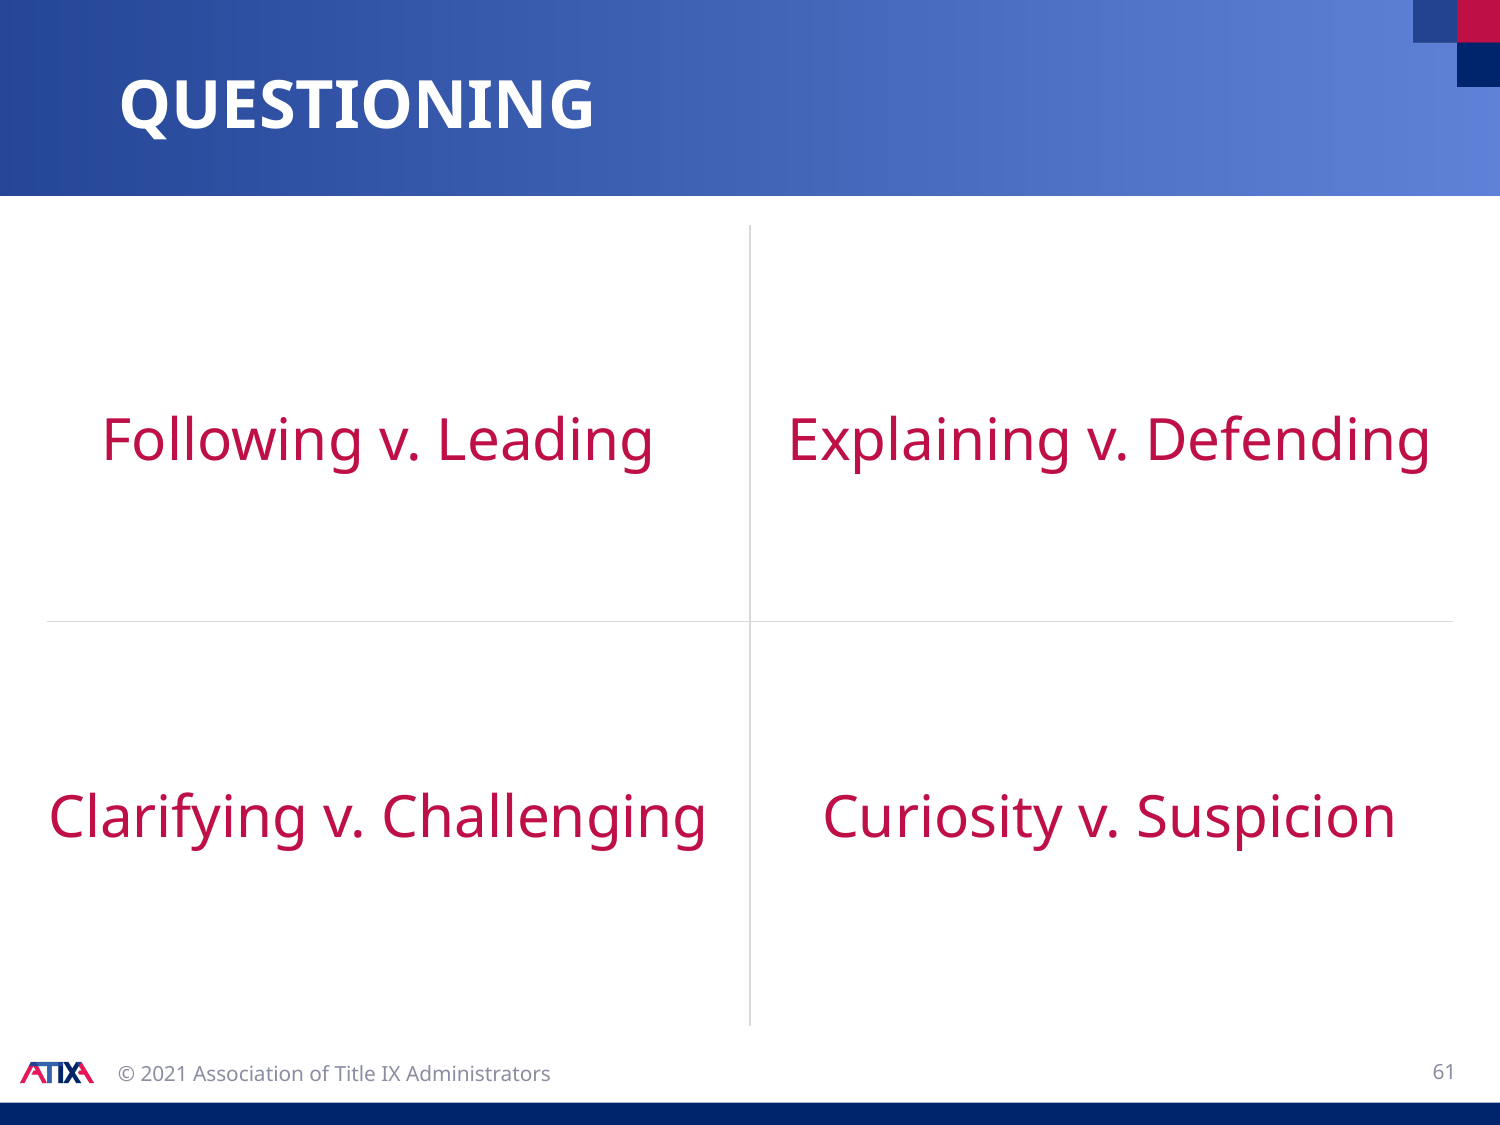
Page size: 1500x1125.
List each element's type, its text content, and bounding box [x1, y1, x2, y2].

title questioning [103, 43, 1397, 170]
text_box Following v. Leading [41, 275, 717, 599]
picture [0, 1040, 116, 1102]
picture [1413, 0, 1500, 87]
text_box Explaining v. Defending [772, 275, 1448, 599]
text_box Clarifying v. Challenging [41, 653, 717, 976]
slide_number 61 [1133, 1042, 1472, 1103]
text_box Curiosity v. Suspicion [772, 653, 1448, 976]
